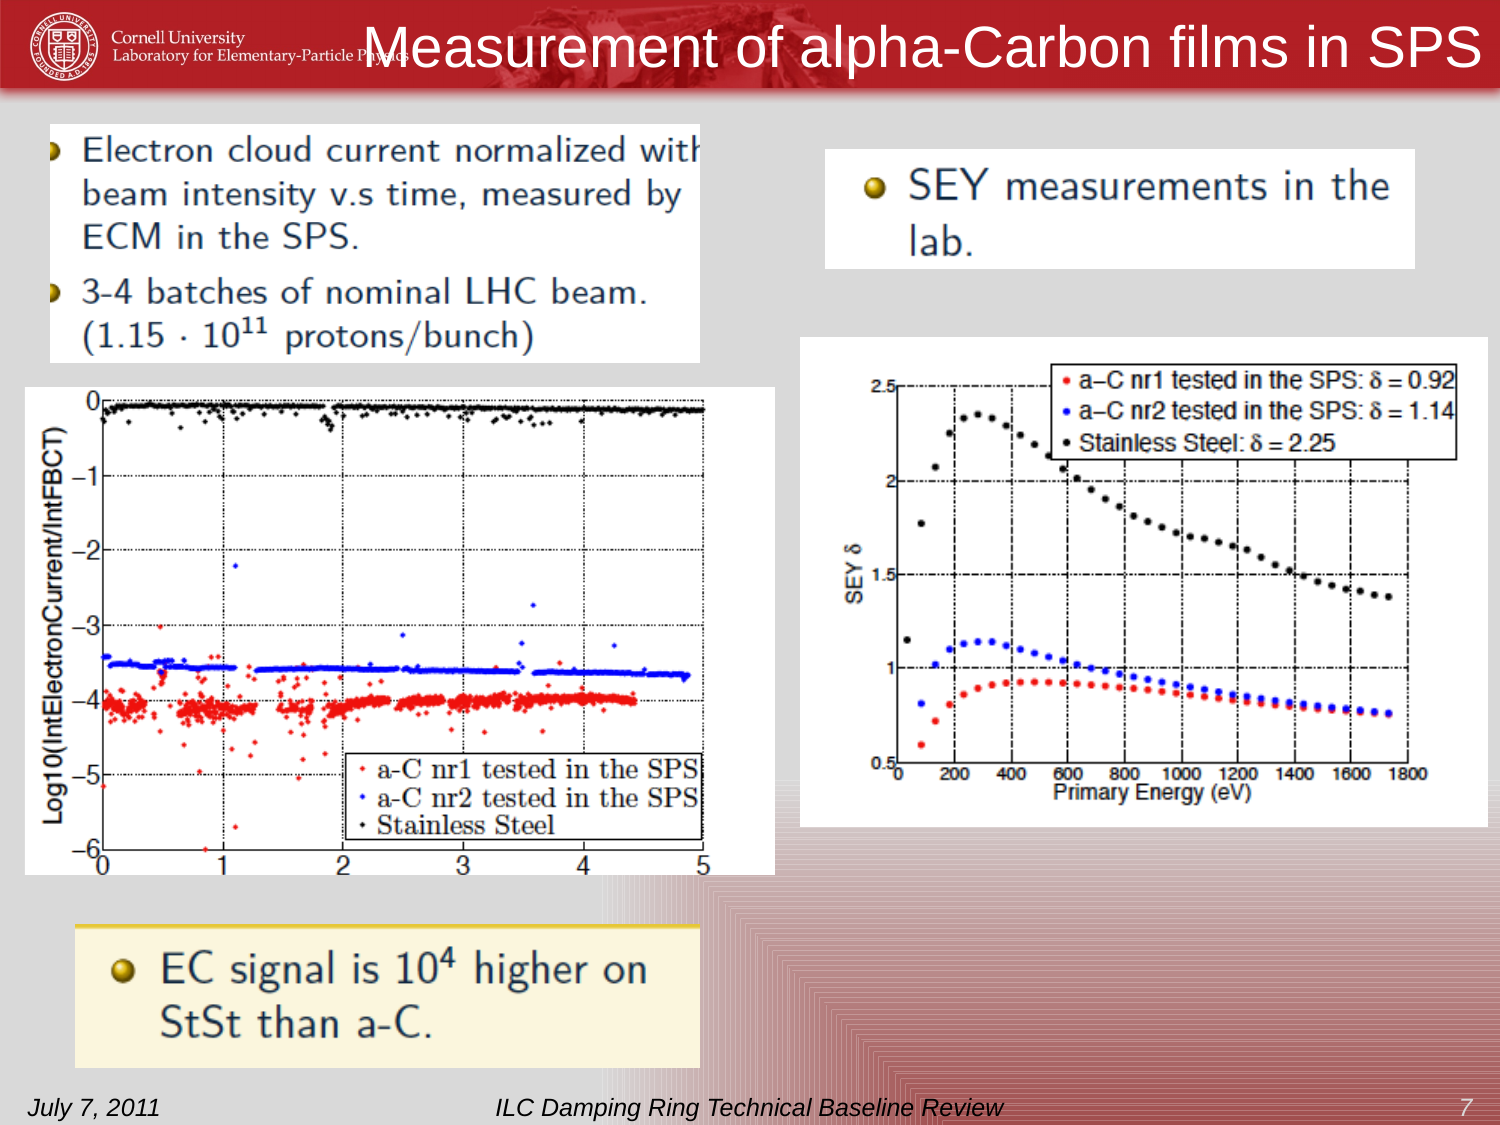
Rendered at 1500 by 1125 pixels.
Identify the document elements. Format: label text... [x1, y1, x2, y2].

slide_number 7 [1374, 1087, 1488, 1125]
picture [799, 337, 1488, 827]
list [24, 387, 776, 876]
picture [0, 0, 162, 88]
picture [74, 924, 701, 1068]
picture [49, 124, 701, 363]
title Measurement of alpha-Carbon films in SPS [162, 0, 1500, 88]
picture [824, 149, 1415, 269]
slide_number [12, 1087, 299, 1125]
footer ILC Damping Ring Technical Baseline Review [299, 1087, 1201, 1125]
